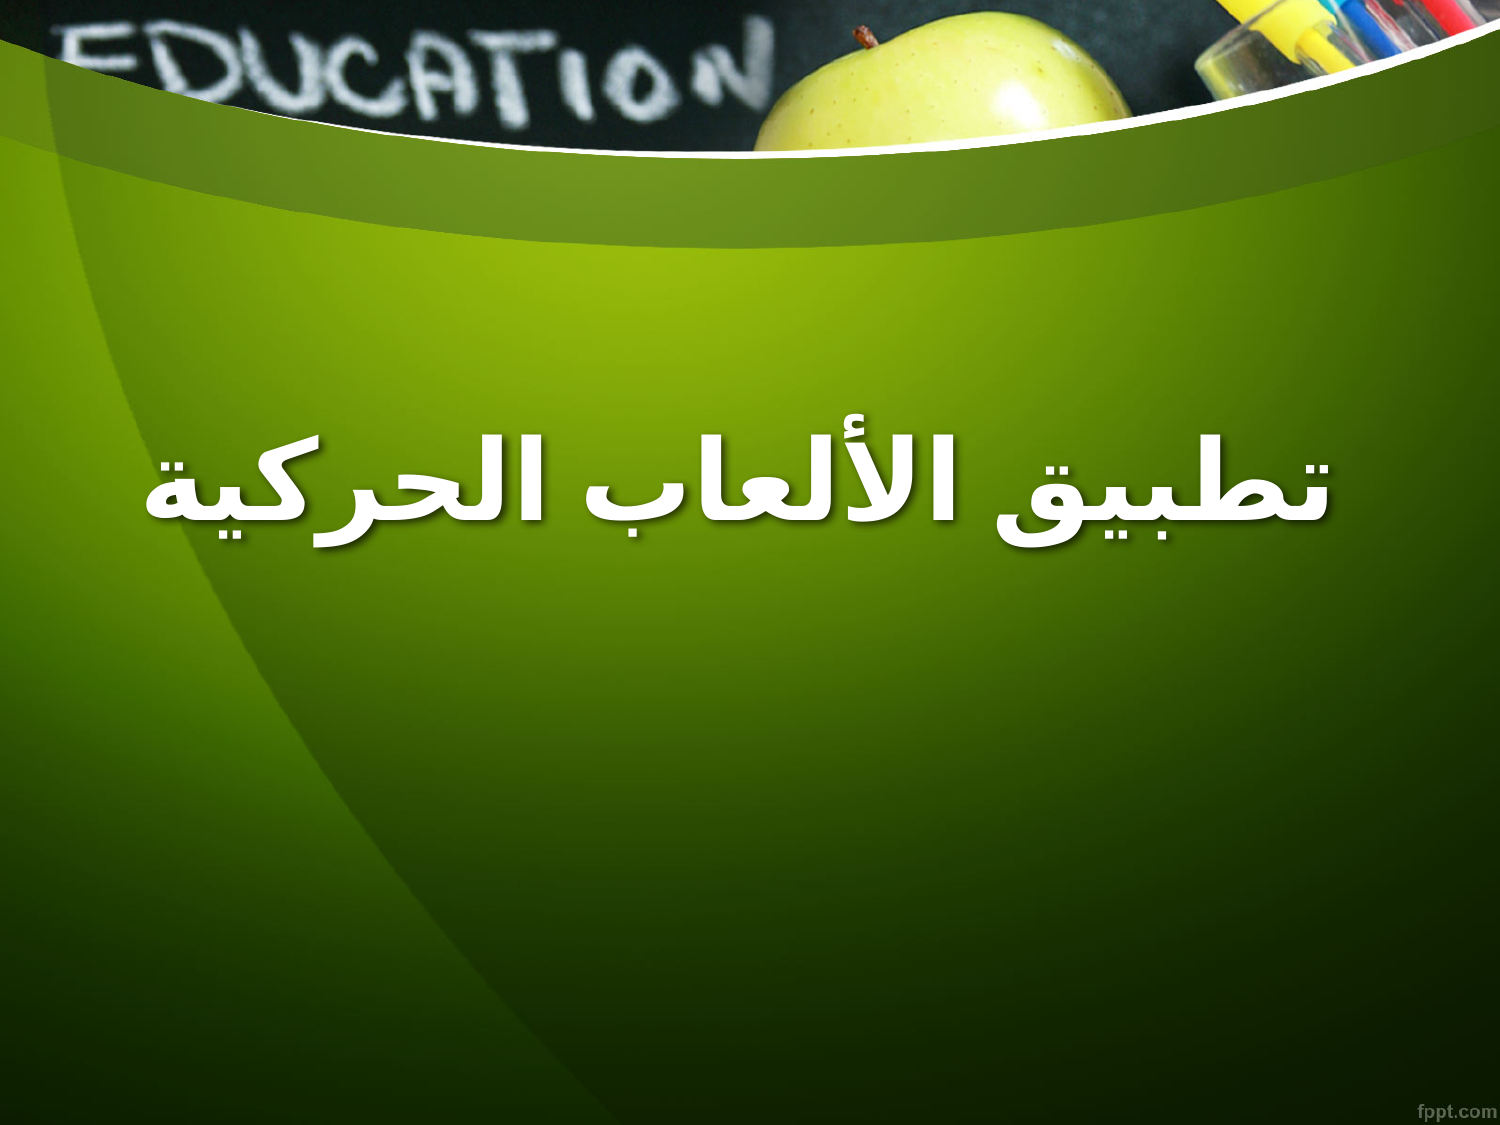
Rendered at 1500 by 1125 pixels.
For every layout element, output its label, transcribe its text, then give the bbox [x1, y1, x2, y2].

picture [0, 0, 1500, 1125]
title تطبيق الألعاب الحركية [62, 350, 1416, 601]
